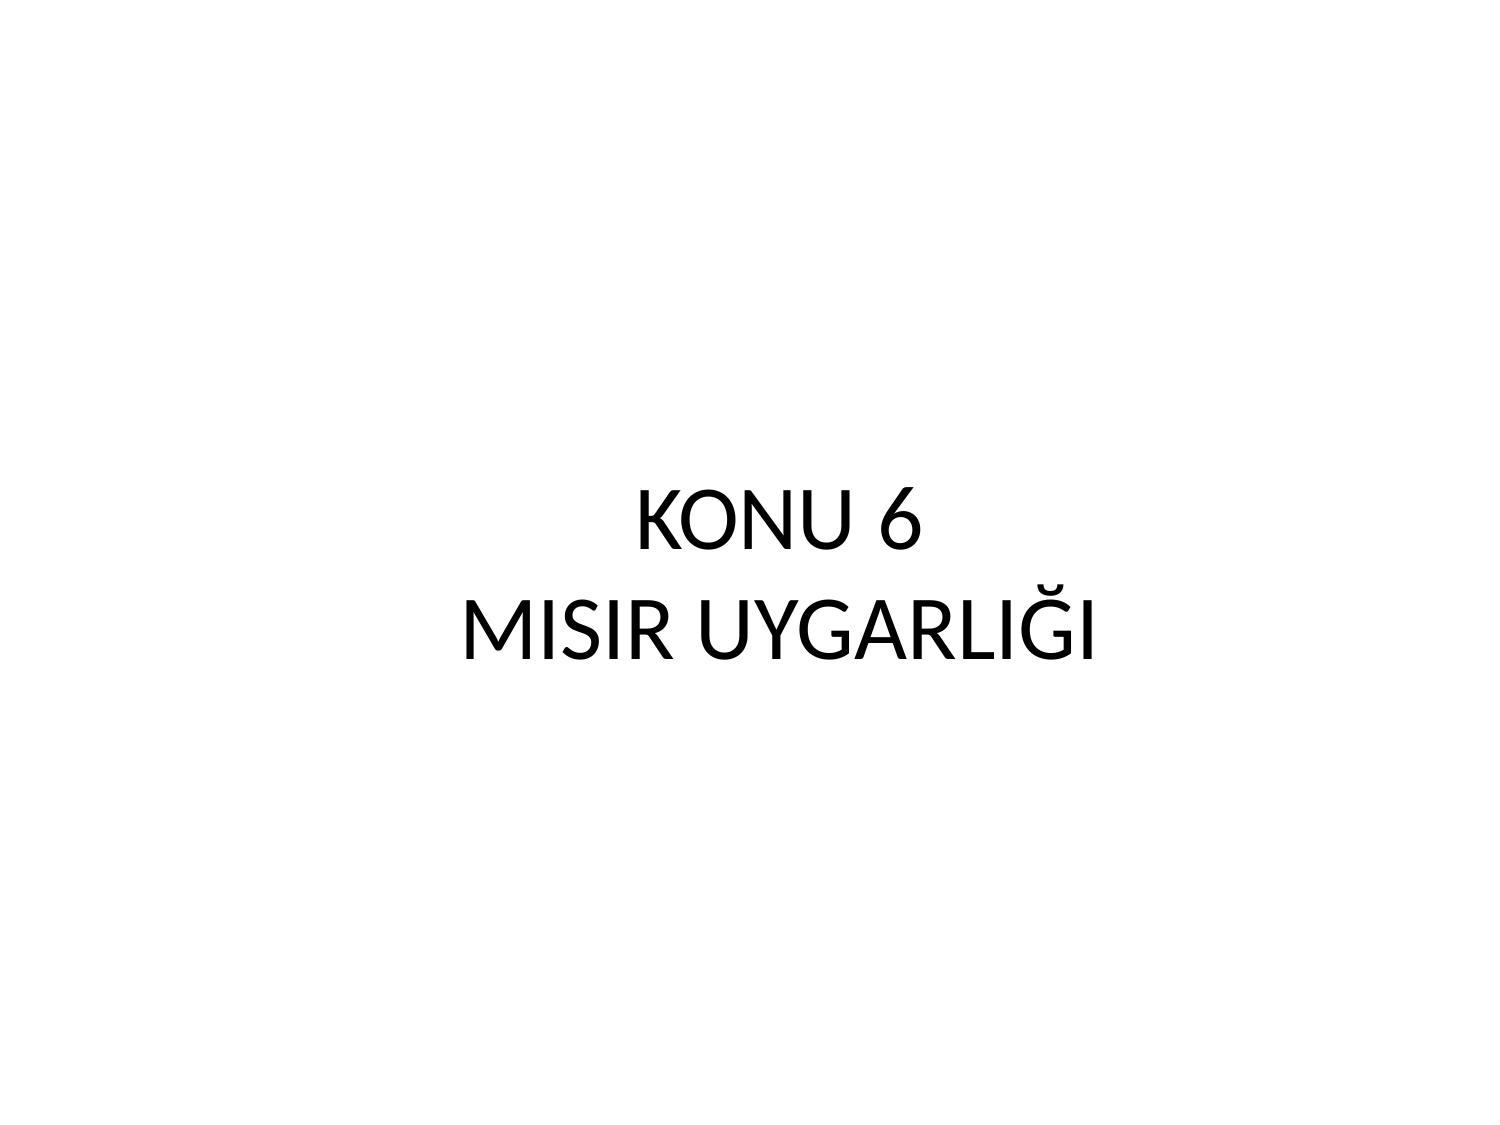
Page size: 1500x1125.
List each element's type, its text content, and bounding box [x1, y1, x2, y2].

title KONU 6 MISIR UYGARLIĞI [112, 349, 1447, 787]
